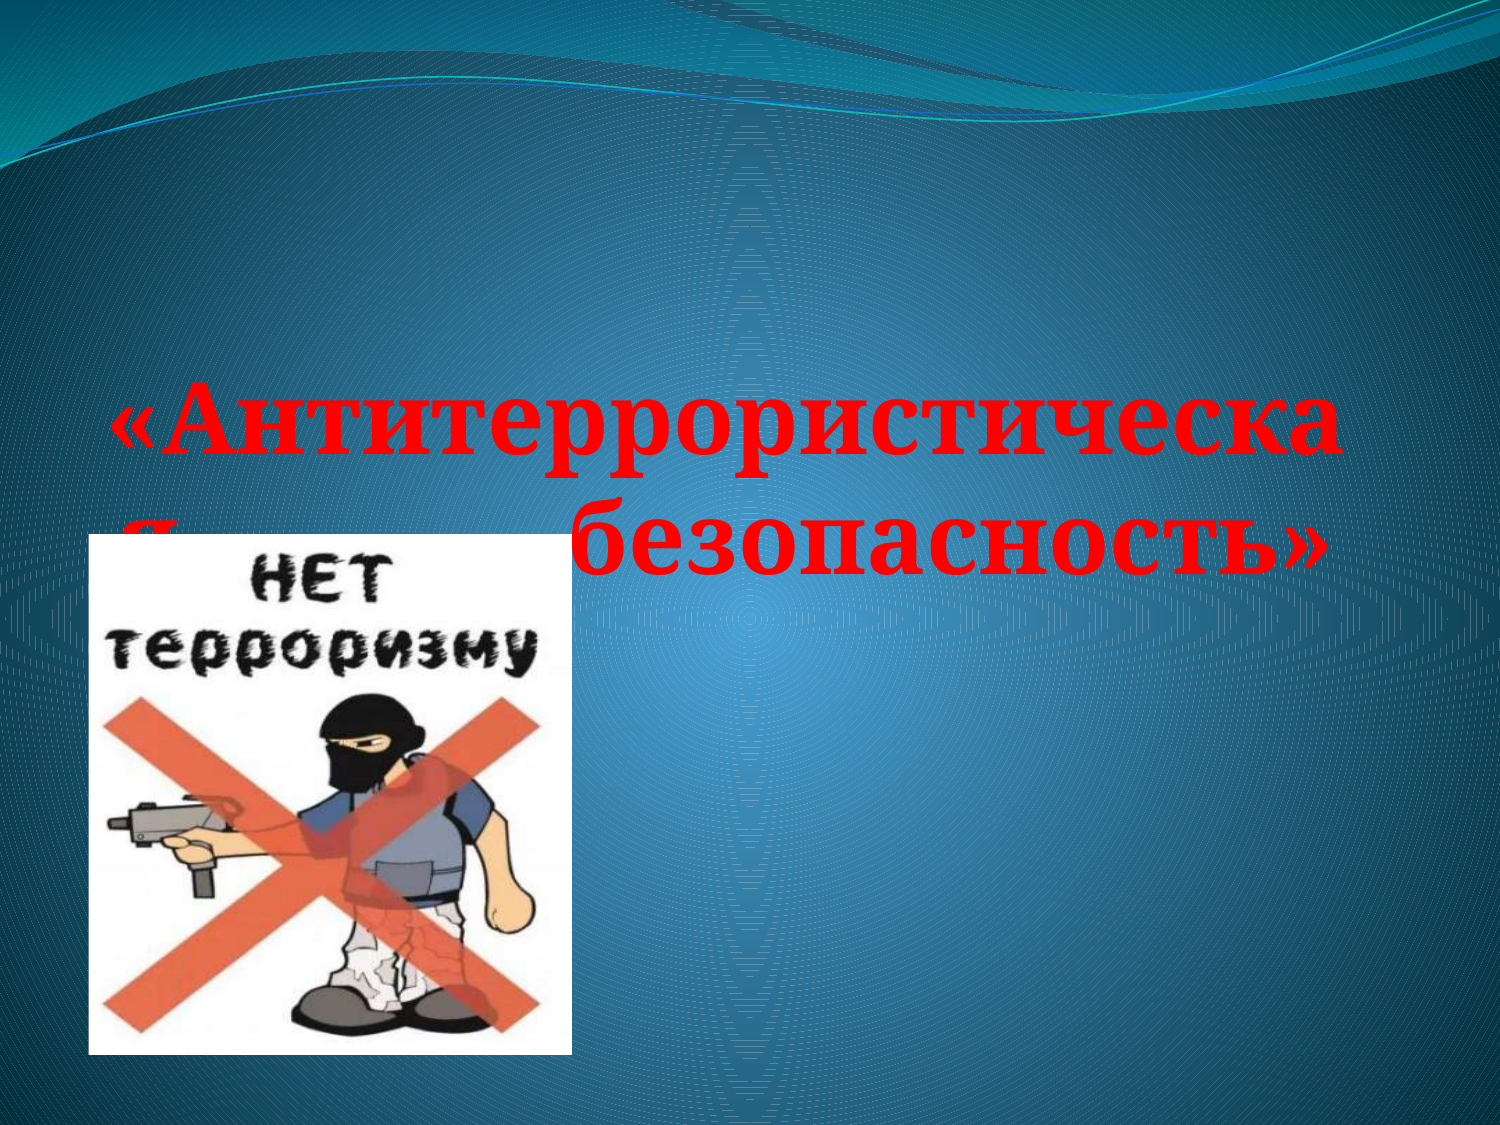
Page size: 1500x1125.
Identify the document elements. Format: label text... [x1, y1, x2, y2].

picture [88, 534, 572, 1055]
text_box «Антитеррористическая безопасность» [88, 267, 1365, 602]
